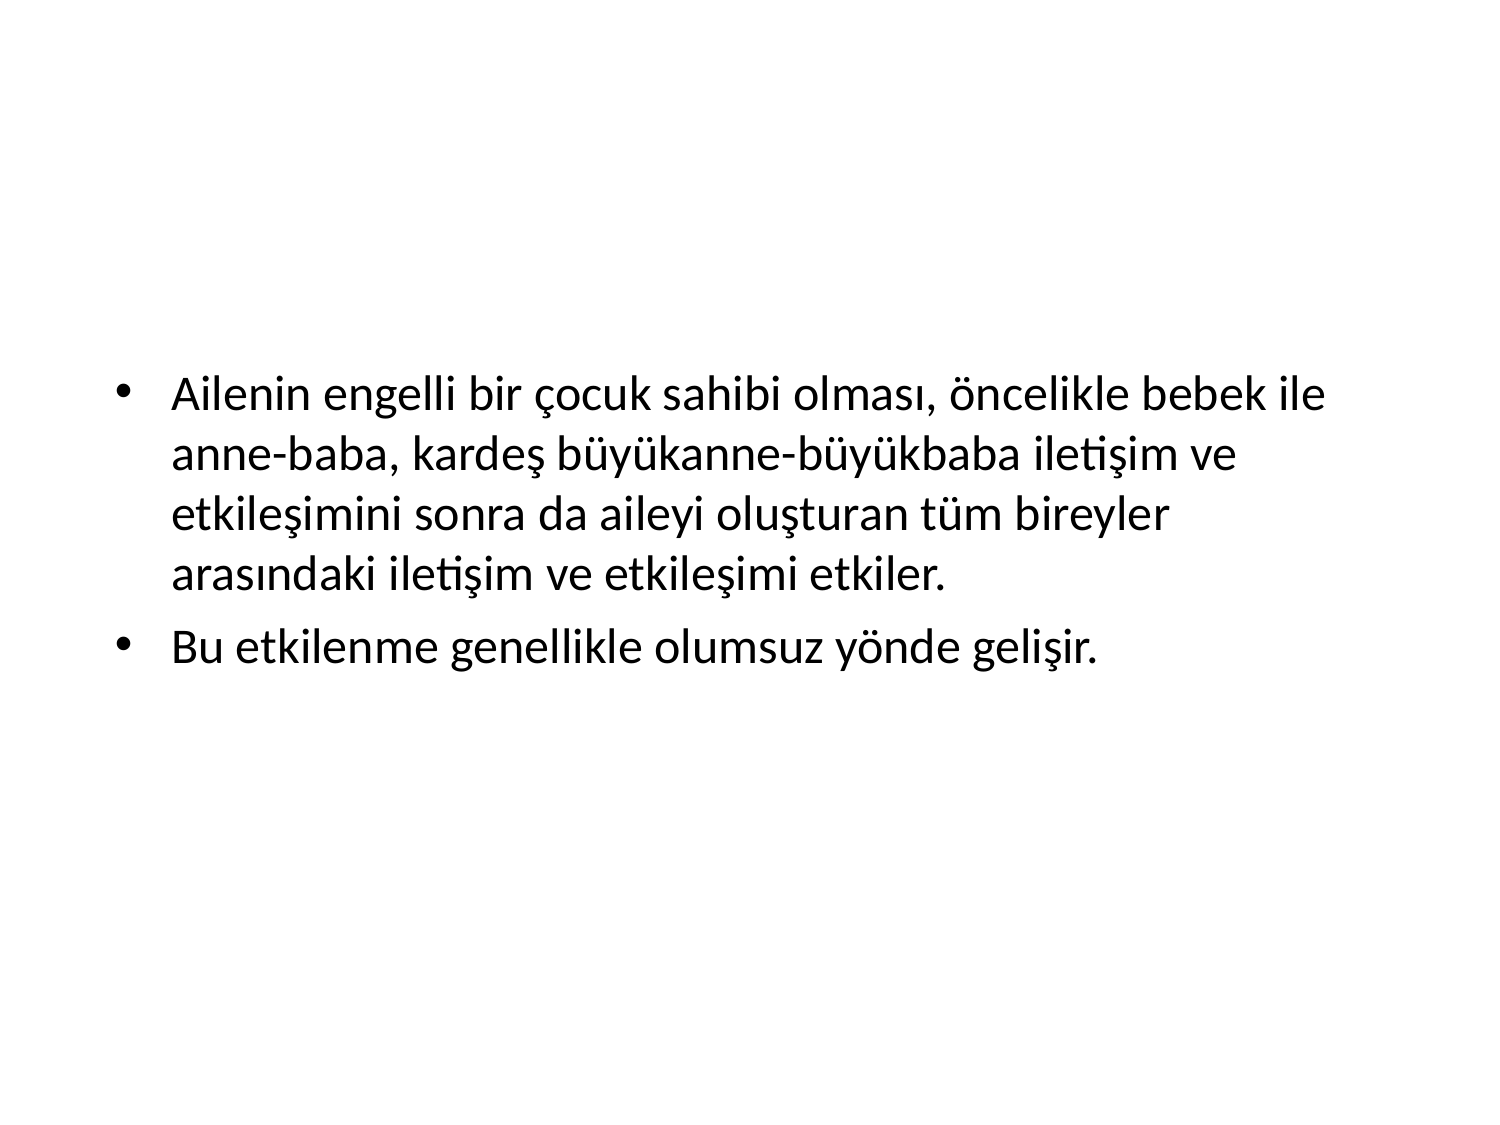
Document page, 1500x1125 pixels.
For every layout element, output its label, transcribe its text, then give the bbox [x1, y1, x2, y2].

list Ailenin engelli bir çocuk sahibi olması, öncelikle bebek ile anne-baba, kardeş büyükanne-büyükbaba iletişim ve etkileşimini sonra da aileyi oluşturan tüm bireyler arasındaki iletişim ve etkileşimi etkiler. Bu etkilenme genellikle olumsuz yönde gelişir. [99, 262, 1400, 1035]
